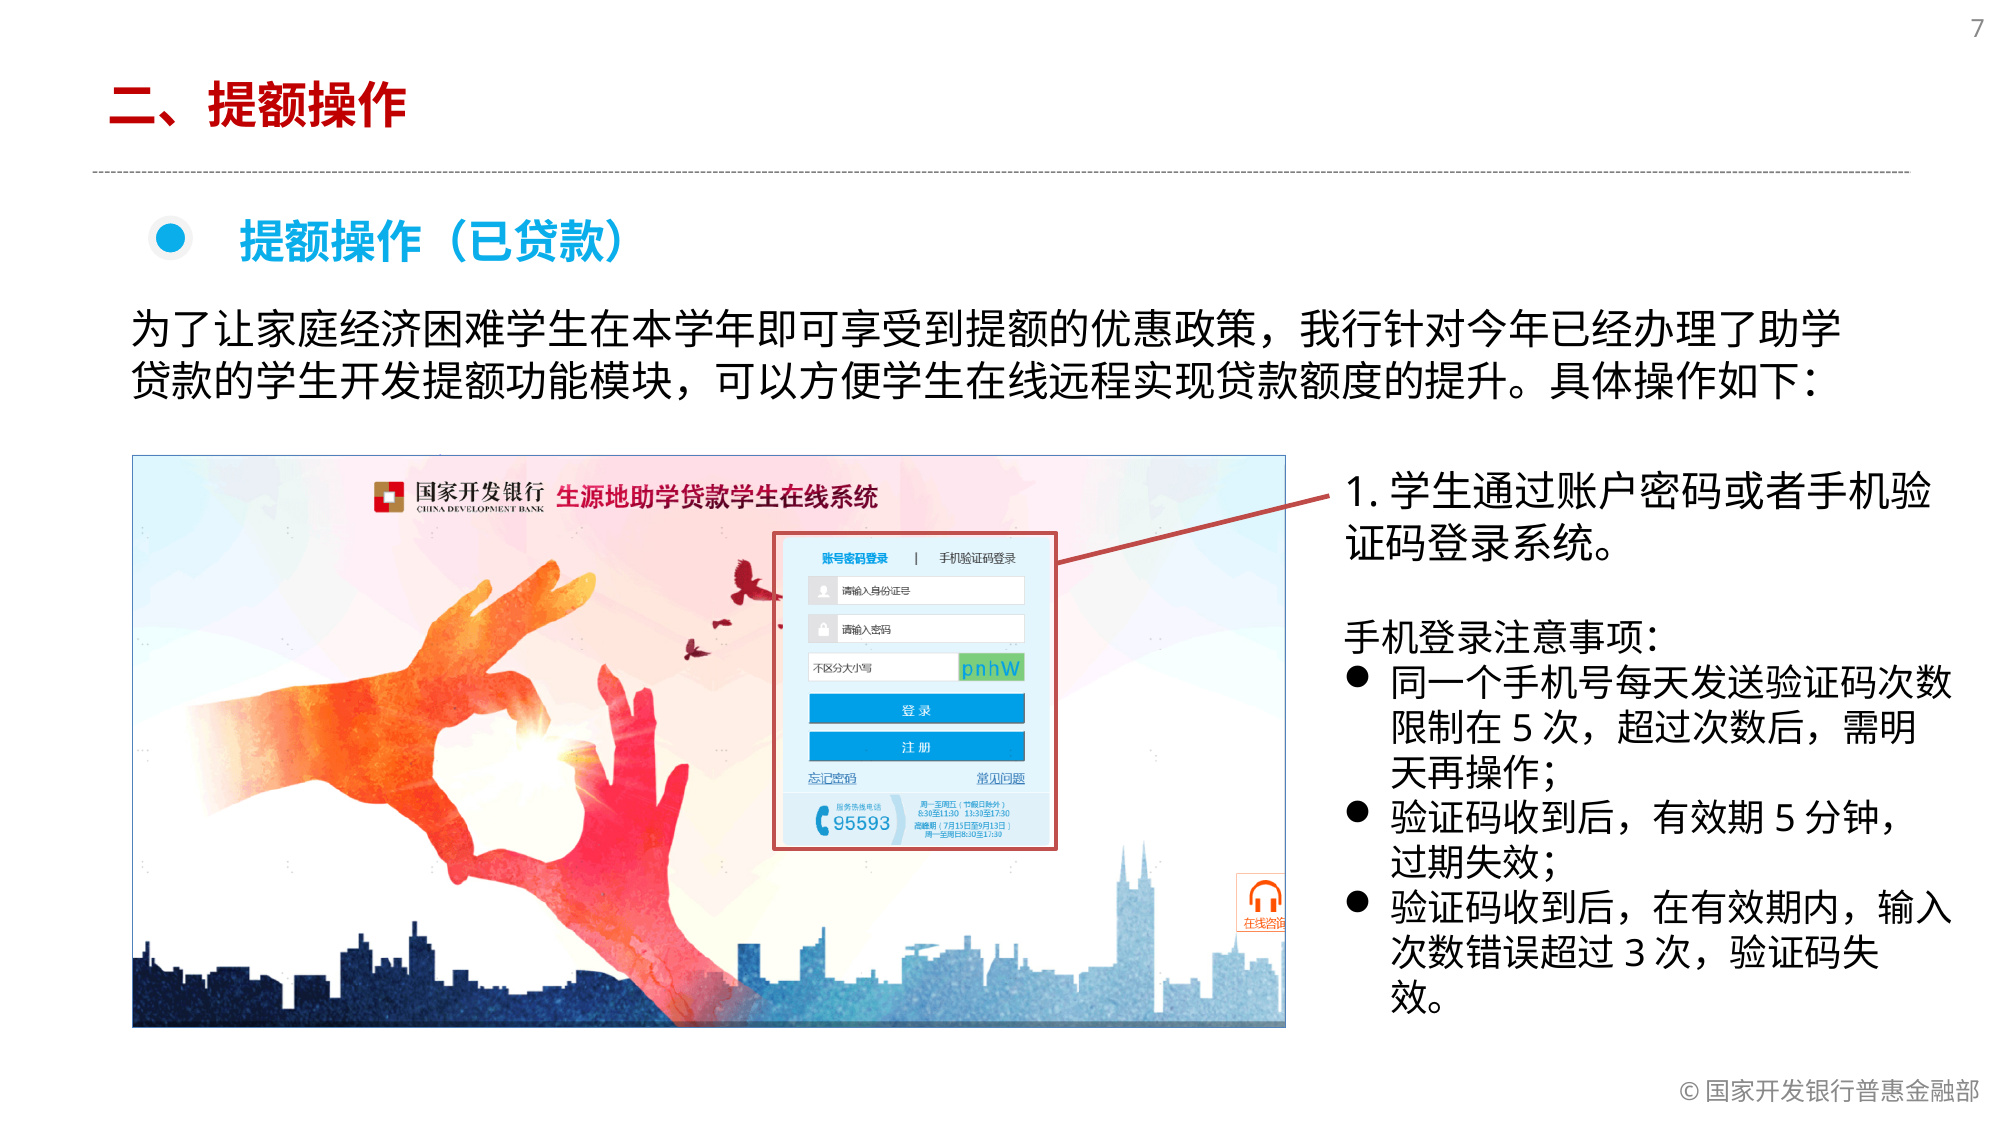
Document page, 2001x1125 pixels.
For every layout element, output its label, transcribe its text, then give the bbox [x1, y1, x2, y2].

text_box 1.学生通过账户密码或者手机验证码登录系统。 [1329, 454, 1957, 574]
text_box 为了让家庭经济困难学生在本学年即可享受到提额的优惠政策，我行针对今年已经办理了助学贷款的学生开发提额功能模块，可以方便学生在线远程实现贷款额度的提升。具体操作如下： [115, 292, 1888, 412]
text_box [152, 219, 189, 257]
text_box 二、提额操作 [92, 66, 516, 142]
footer ©国家开发银行普惠金融部 [1362, 1060, 1997, 1122]
picture [132, 454, 1286, 1028]
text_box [1056, 495, 1330, 564]
text_box 手机登录注意事项： 同一个手机号每天发送验证码次数限制在5次，超过次数后，需明天再操作； 验证码收到后，有效期5分钟，过期失效； 验证码收到后，在有效期内，输入次数错误超过3次，验证码失效。 [1328, 606, 1969, 1027]
text_box 提额操作（已贷款） [224, 205, 1811, 275]
slide_number 7 [1533, 0, 2000, 61]
